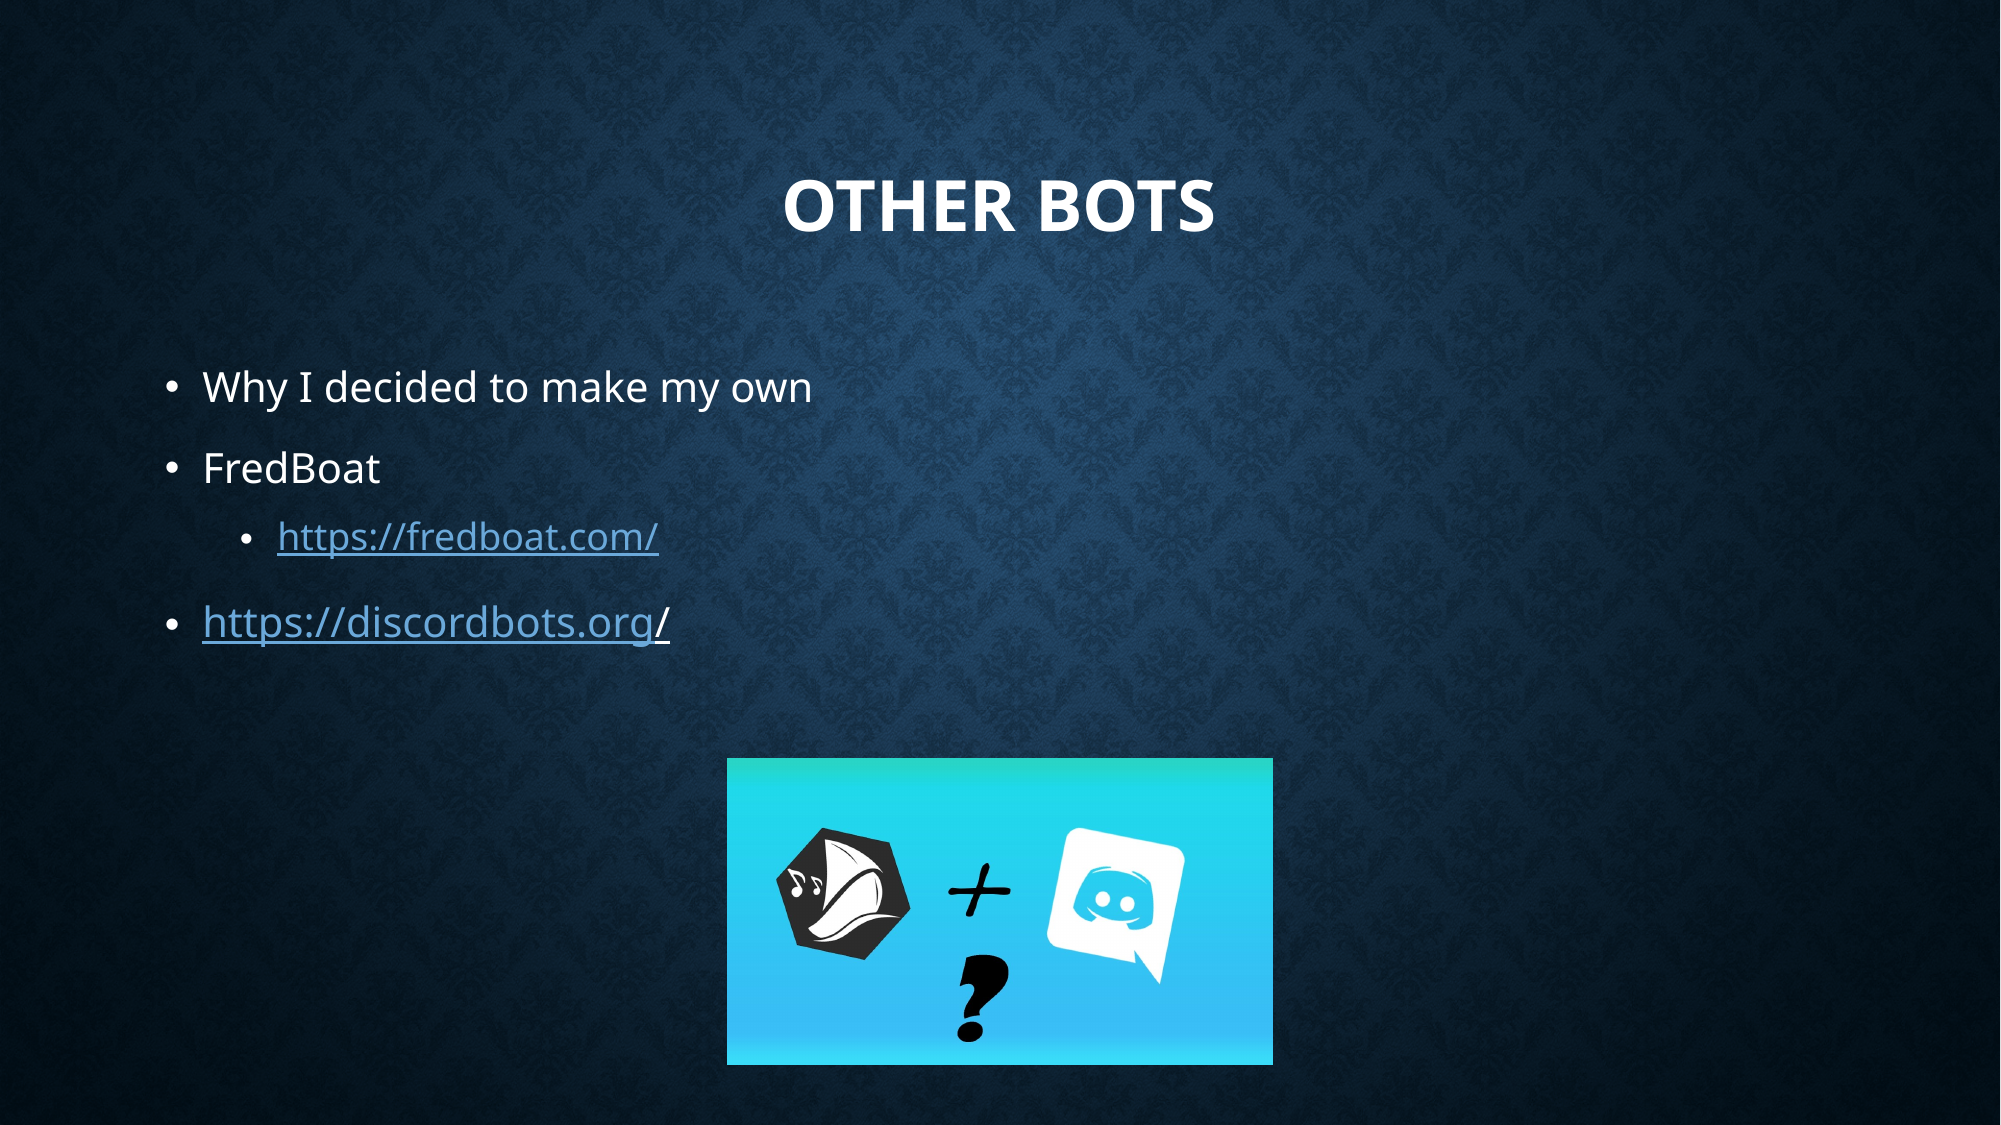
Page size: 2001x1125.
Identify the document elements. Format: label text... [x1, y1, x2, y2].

picture [727, 757, 1273, 1065]
title Other bots [149, 99, 1849, 318]
list Why I decided to make my own FredBoat https://fredboat.com/ https://discordbots.org/ [149, 343, 1849, 950]
